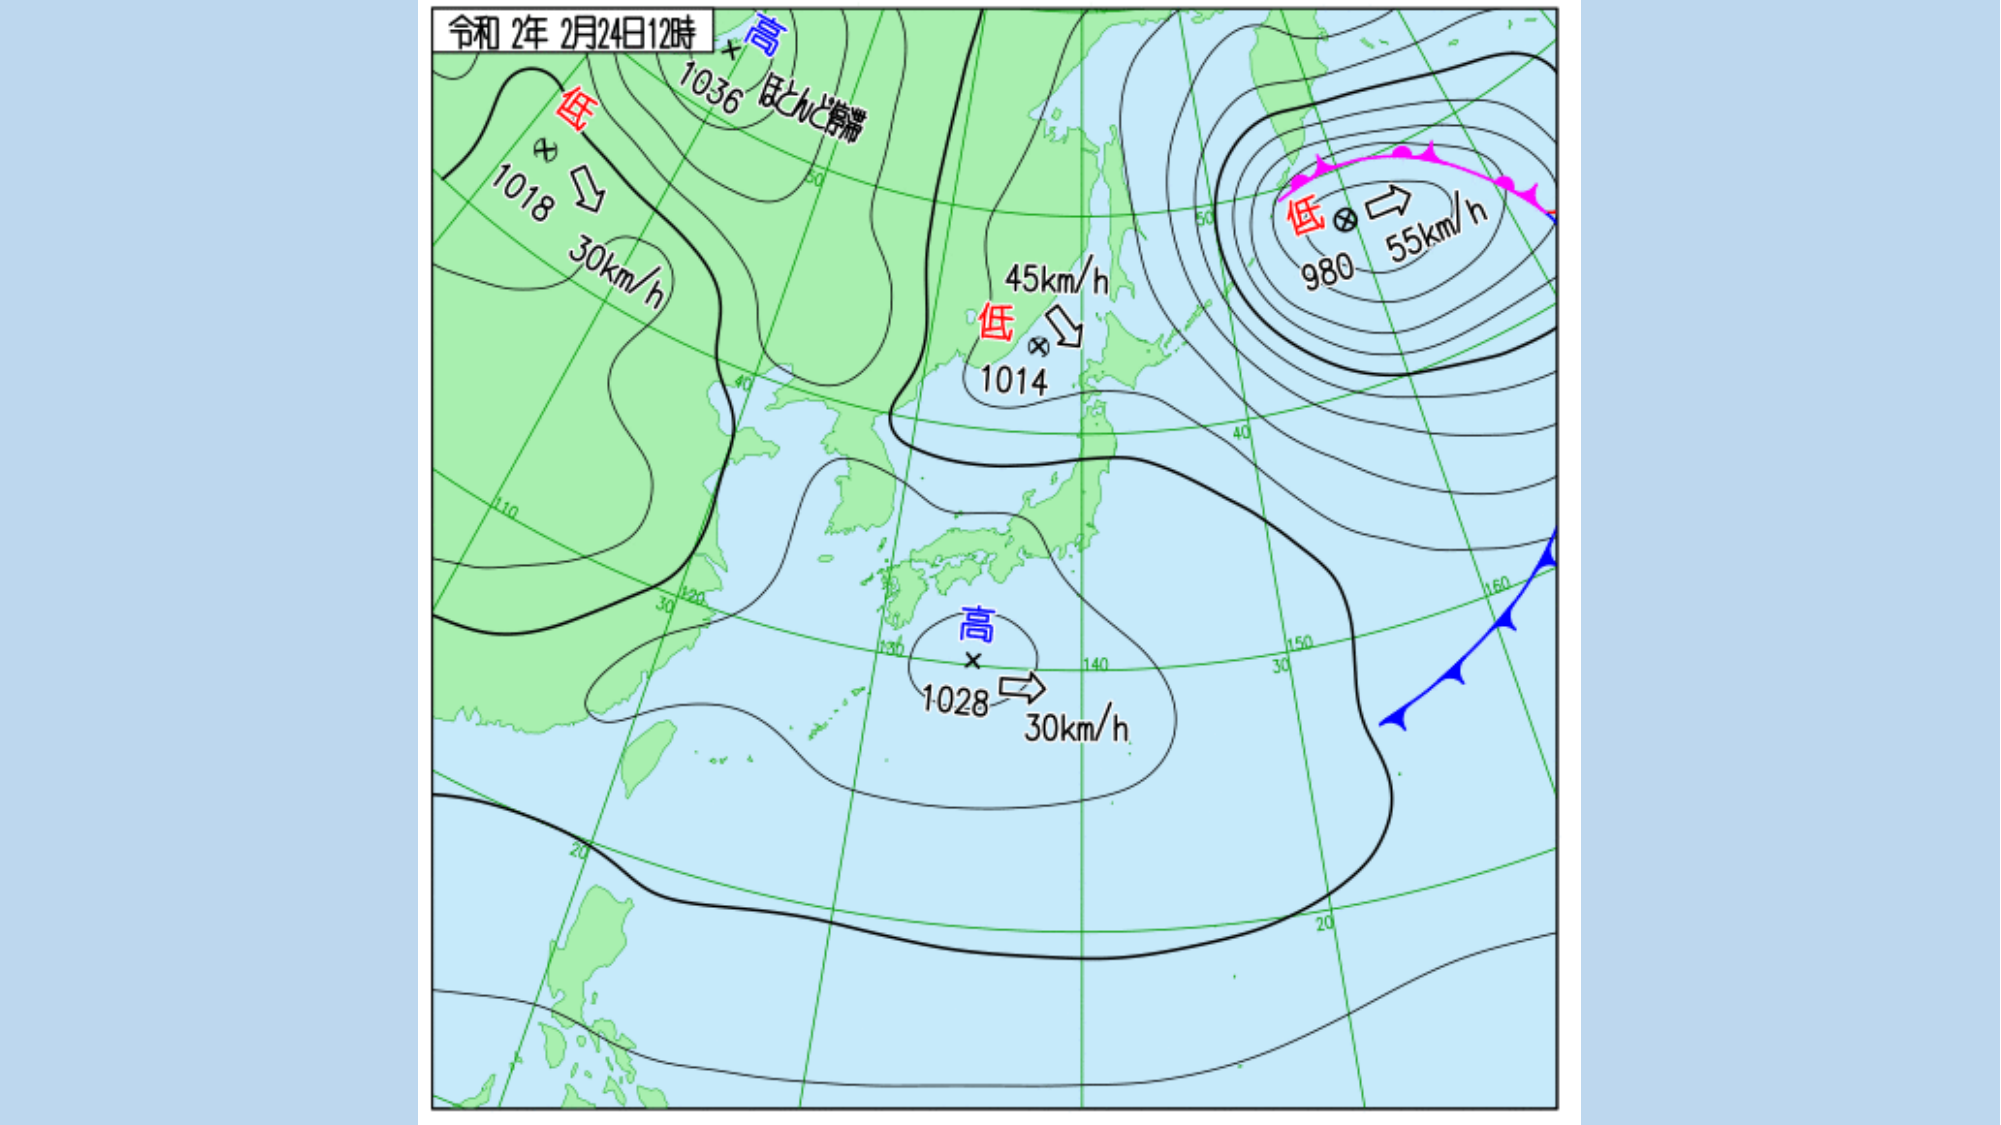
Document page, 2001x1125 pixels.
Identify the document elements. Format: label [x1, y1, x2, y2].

picture [418, 0, 1581, 1125]
